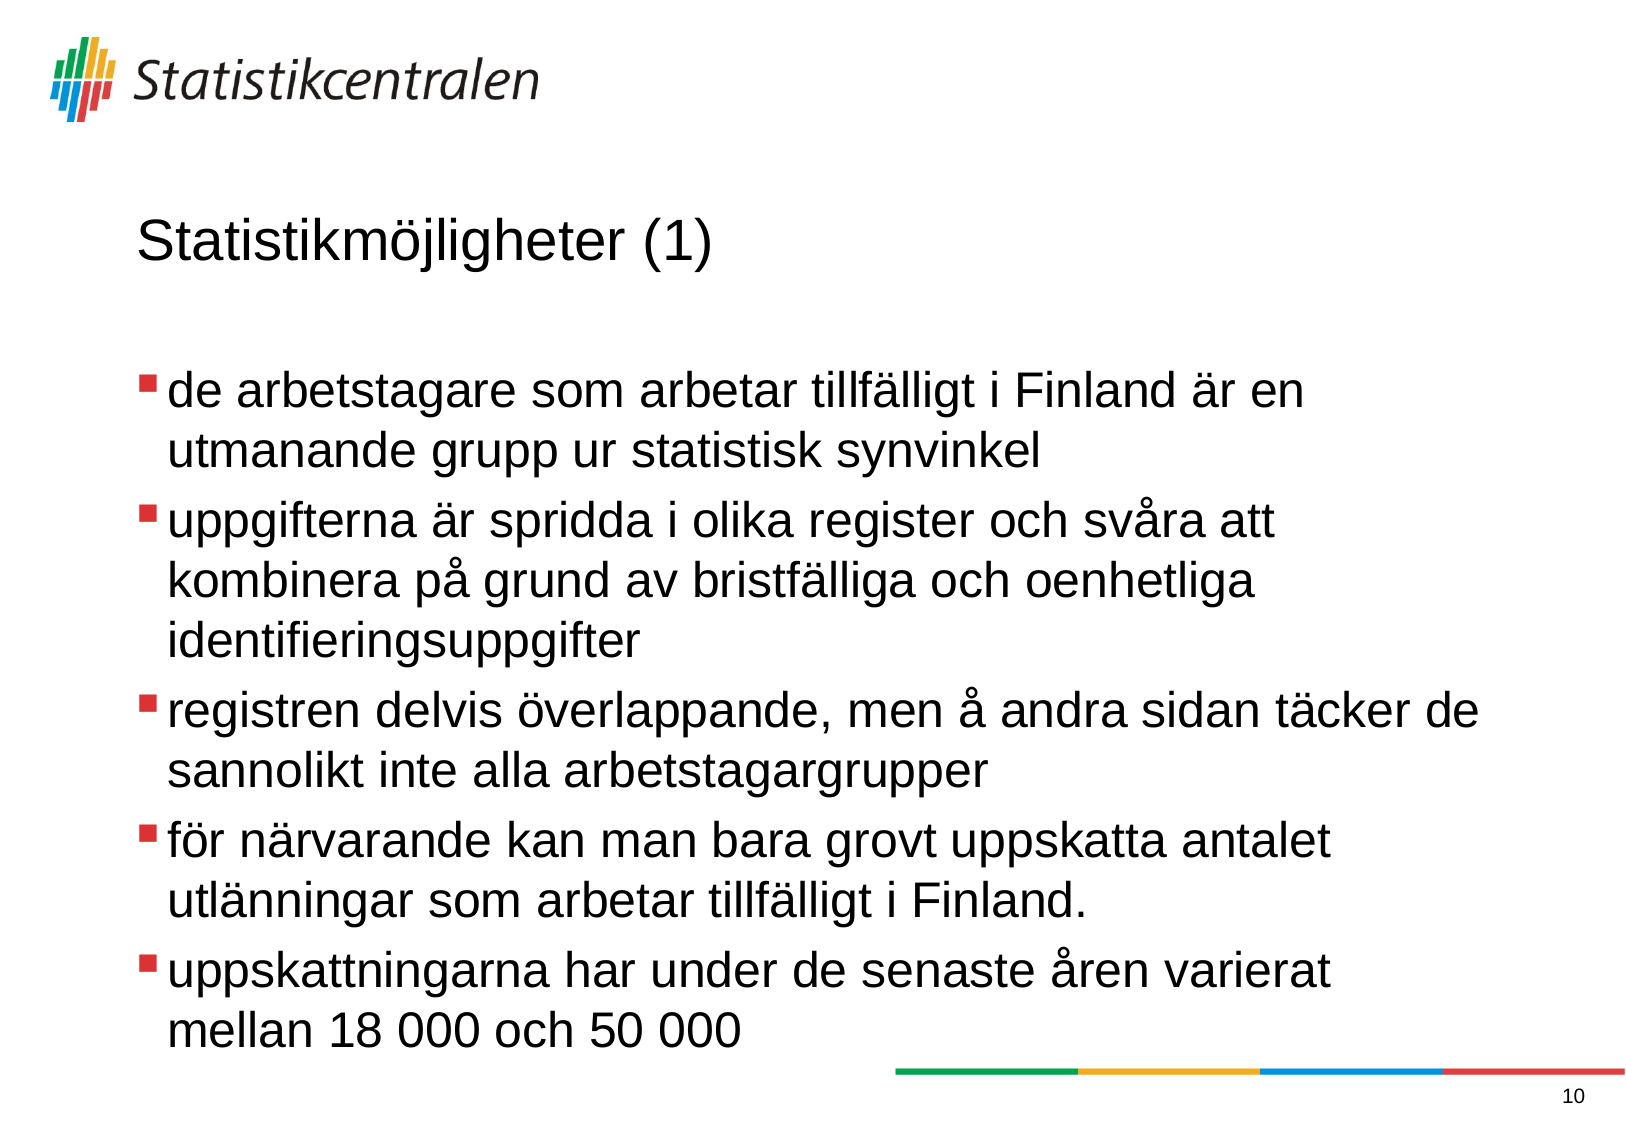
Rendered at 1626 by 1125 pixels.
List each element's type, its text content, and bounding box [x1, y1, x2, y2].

picture [50, 37, 538, 122]
title Statistikmöjligheter (1) [121, 137, 1504, 338]
slide_number 10 [1509, 1074, 1601, 1125]
list de arbetstagare som arbetar tillfälligt i Finland är en utmanande grupp ur statistisk synvinkel uppgifterna är spridda i olika register och svåra att kombinera på grund av bristfälliga och oenhetliga identifieringsuppgifter registren delvis överlappande, men å andra sidan täcker de sannolikt inte alla arbetstagargrupper för närvarande kan man bara grovt uppskatta antalet utlänningar som arbetar tillfälligt i Finland. uppskattningarna har under de senaste åren varierat mellan 18 000 och 50 000 [121, 349, 1504, 1001]
